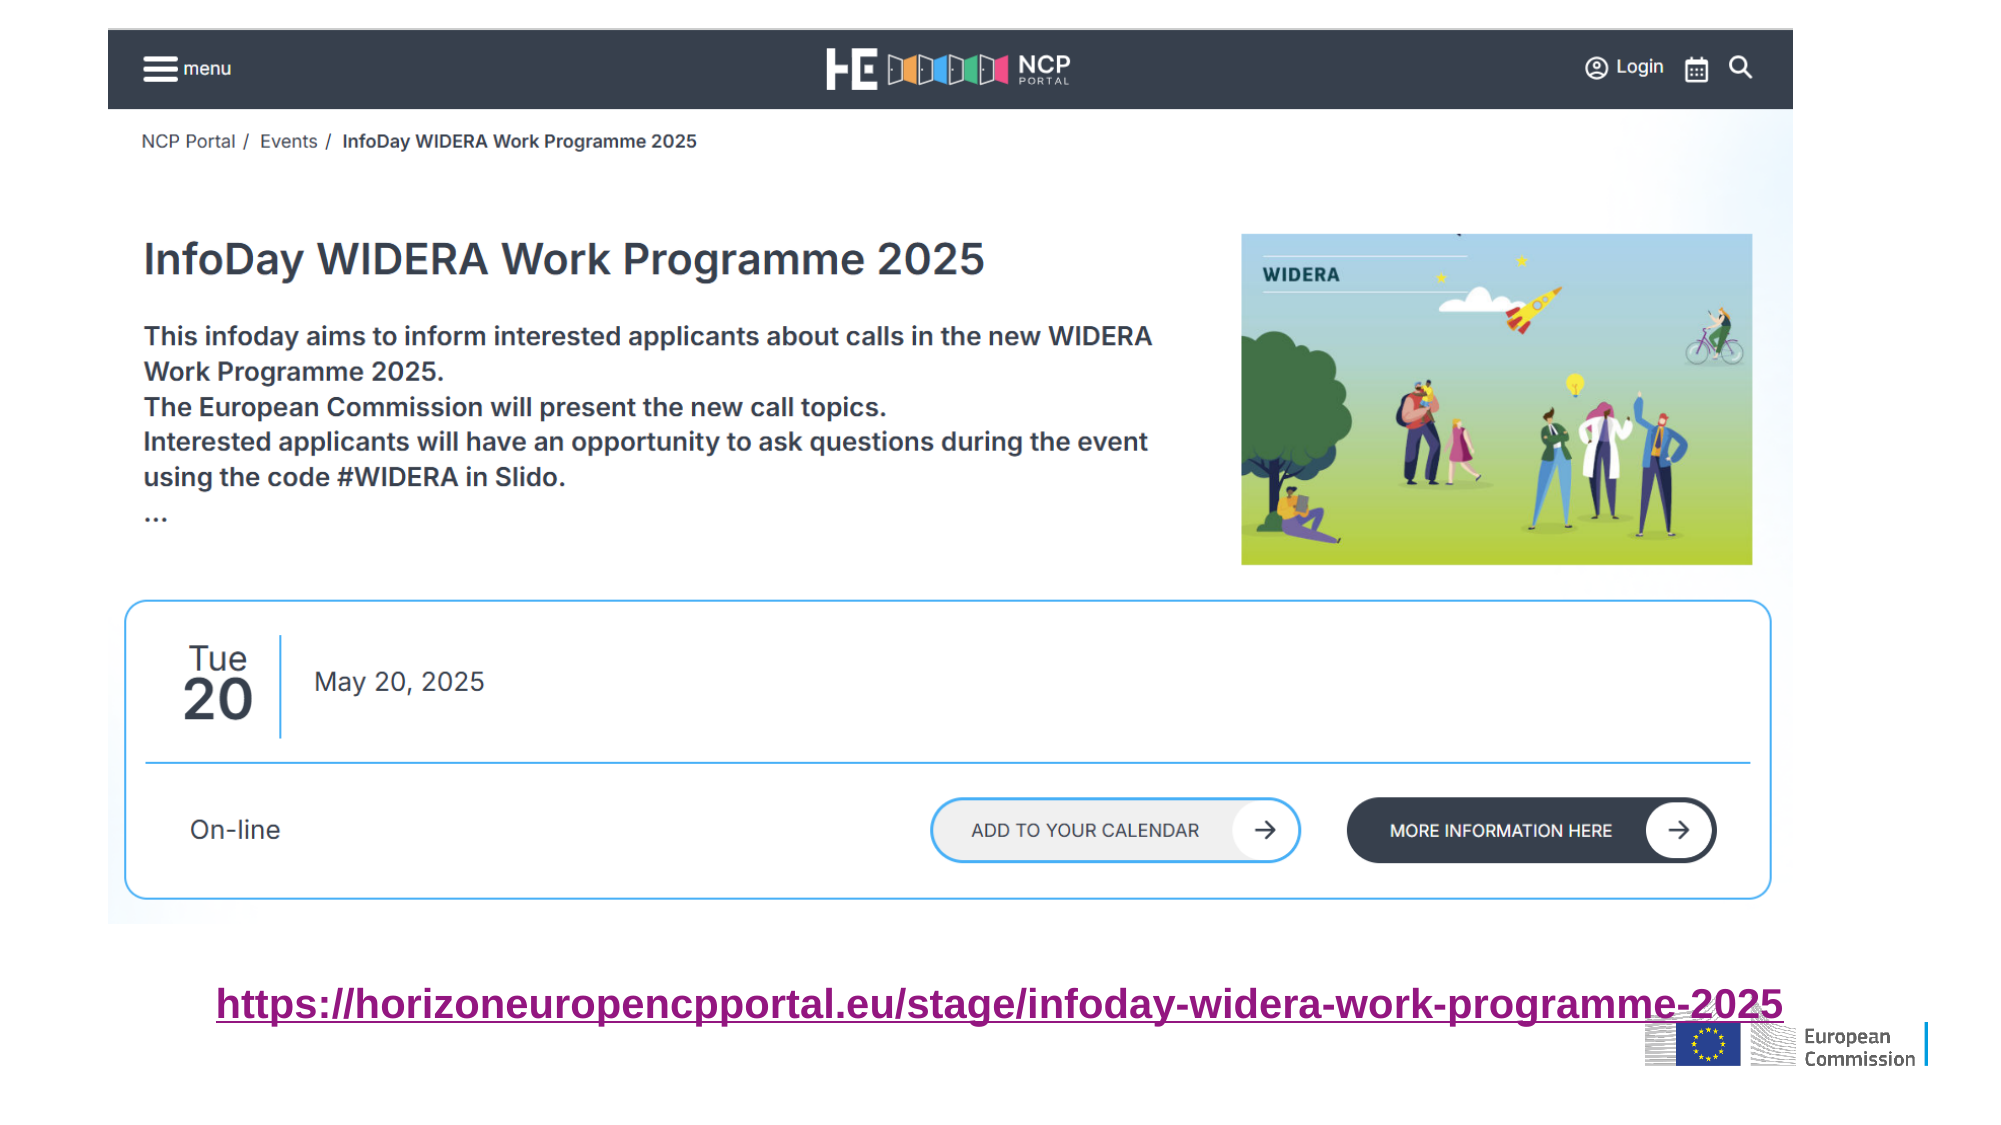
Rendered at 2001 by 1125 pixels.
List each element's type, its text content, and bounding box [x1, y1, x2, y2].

picture [108, 24, 1793, 925]
picture [1645, 991, 1928, 1066]
title https://horizoneuropencpportal.eu/stage/infoday-widera-work-programme-2025 [137, 950, 1863, 1028]
